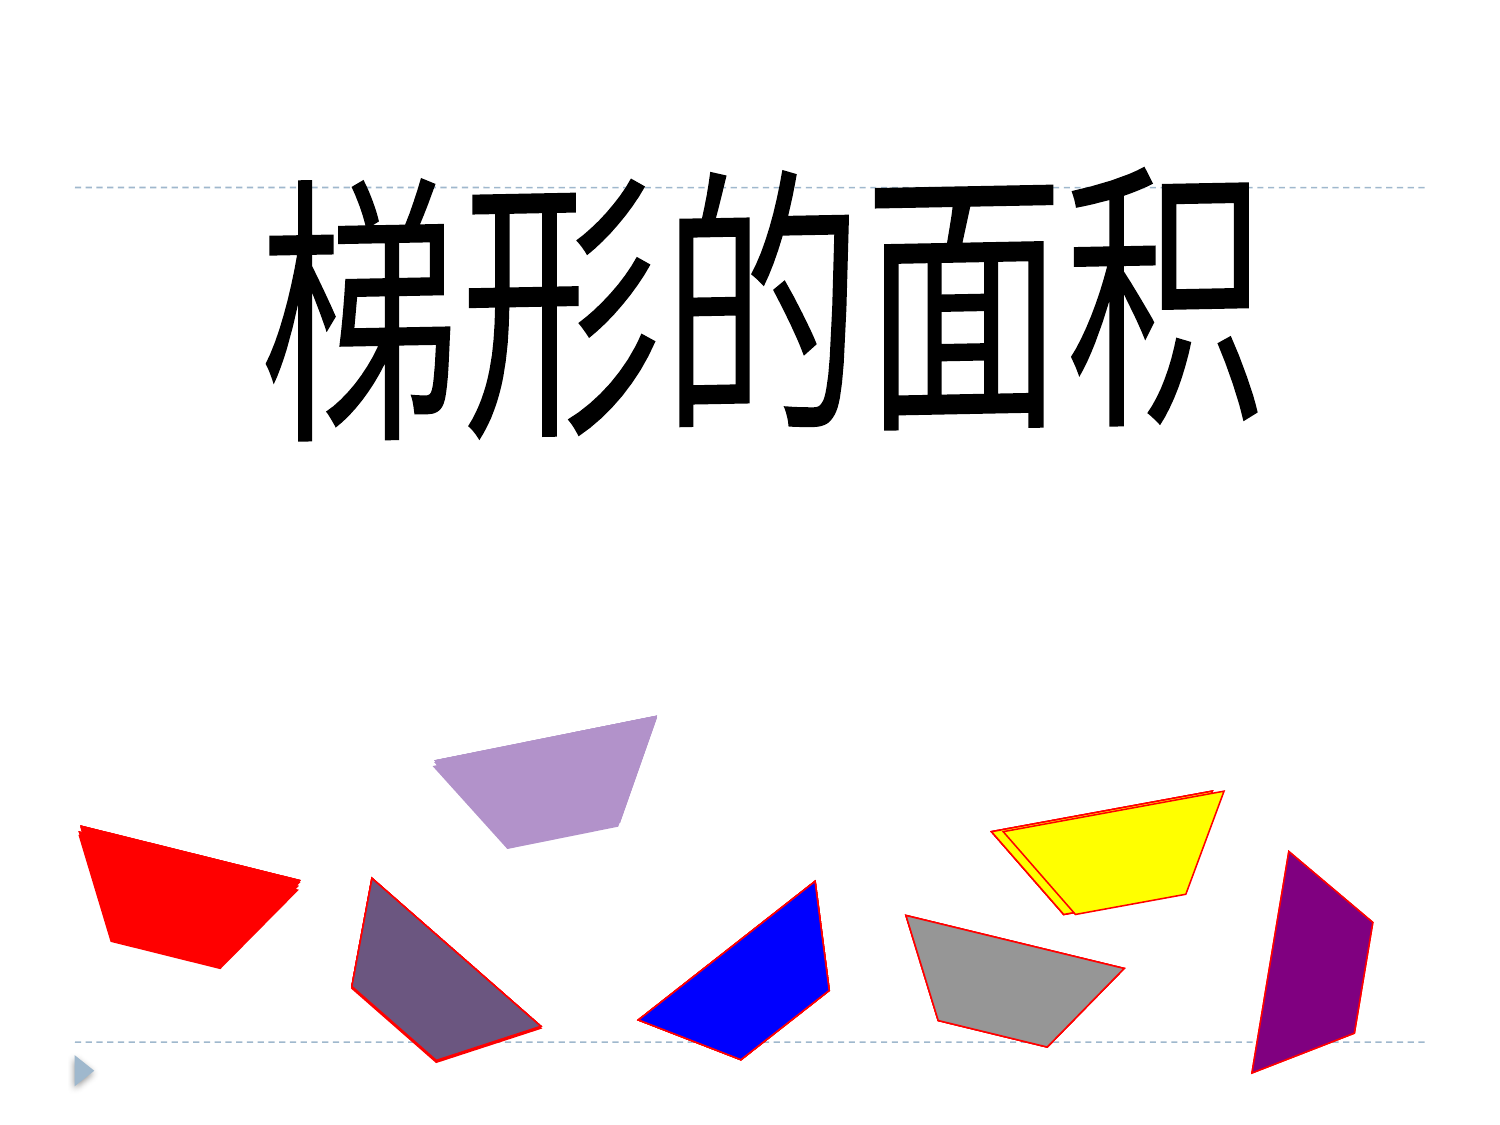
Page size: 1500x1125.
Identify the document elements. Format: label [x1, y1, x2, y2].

text_box [79, 835, 298, 969]
text_box [79, 832, 298, 965]
text_box [351, 878, 541, 1061]
text_box [1251, 851, 1373, 1073]
text_box [991, 791, 1213, 915]
text_box [81, 826, 300, 885]
text_box [435, 718, 656, 845]
text_box [434, 765, 619, 849]
text_box [638, 881, 830, 1060]
text_box [1003, 791, 1225, 915]
text_box [905, 915, 1125, 1048]
